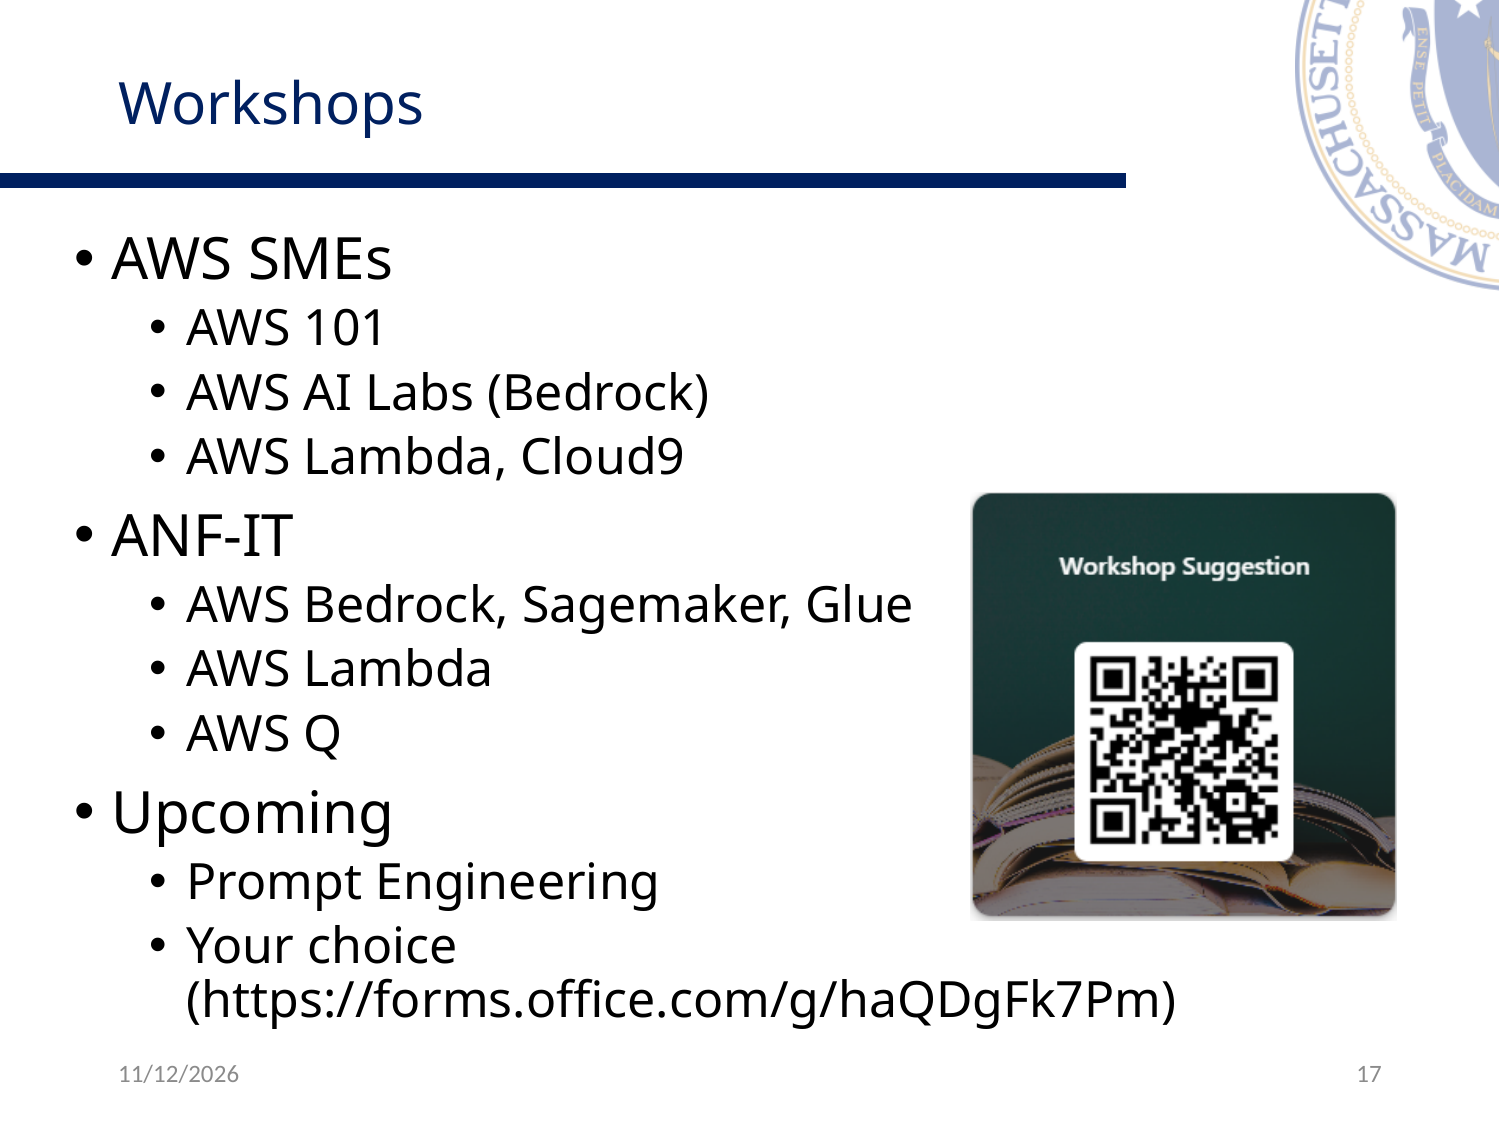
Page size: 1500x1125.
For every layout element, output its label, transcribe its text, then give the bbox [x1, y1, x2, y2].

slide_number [103, 1042, 441, 1103]
picture [970, 492, 1397, 921]
slide_number 17 [1059, 1042, 1397, 1103]
list AWS SMEs AWS 101 AWS AI Labs (Bedrock) AWS Lambda, Cloud9 ANF-IT AWS Bedrock, Sagemaker, Glue AWS Lambda AWS Q Upcoming Prompt Engineering Your choice (https://forms.office.com/g/haQDgFk7Pm) [59, 221, 1434, 1001]
title Workshops [103, 35, 1261, 145]
